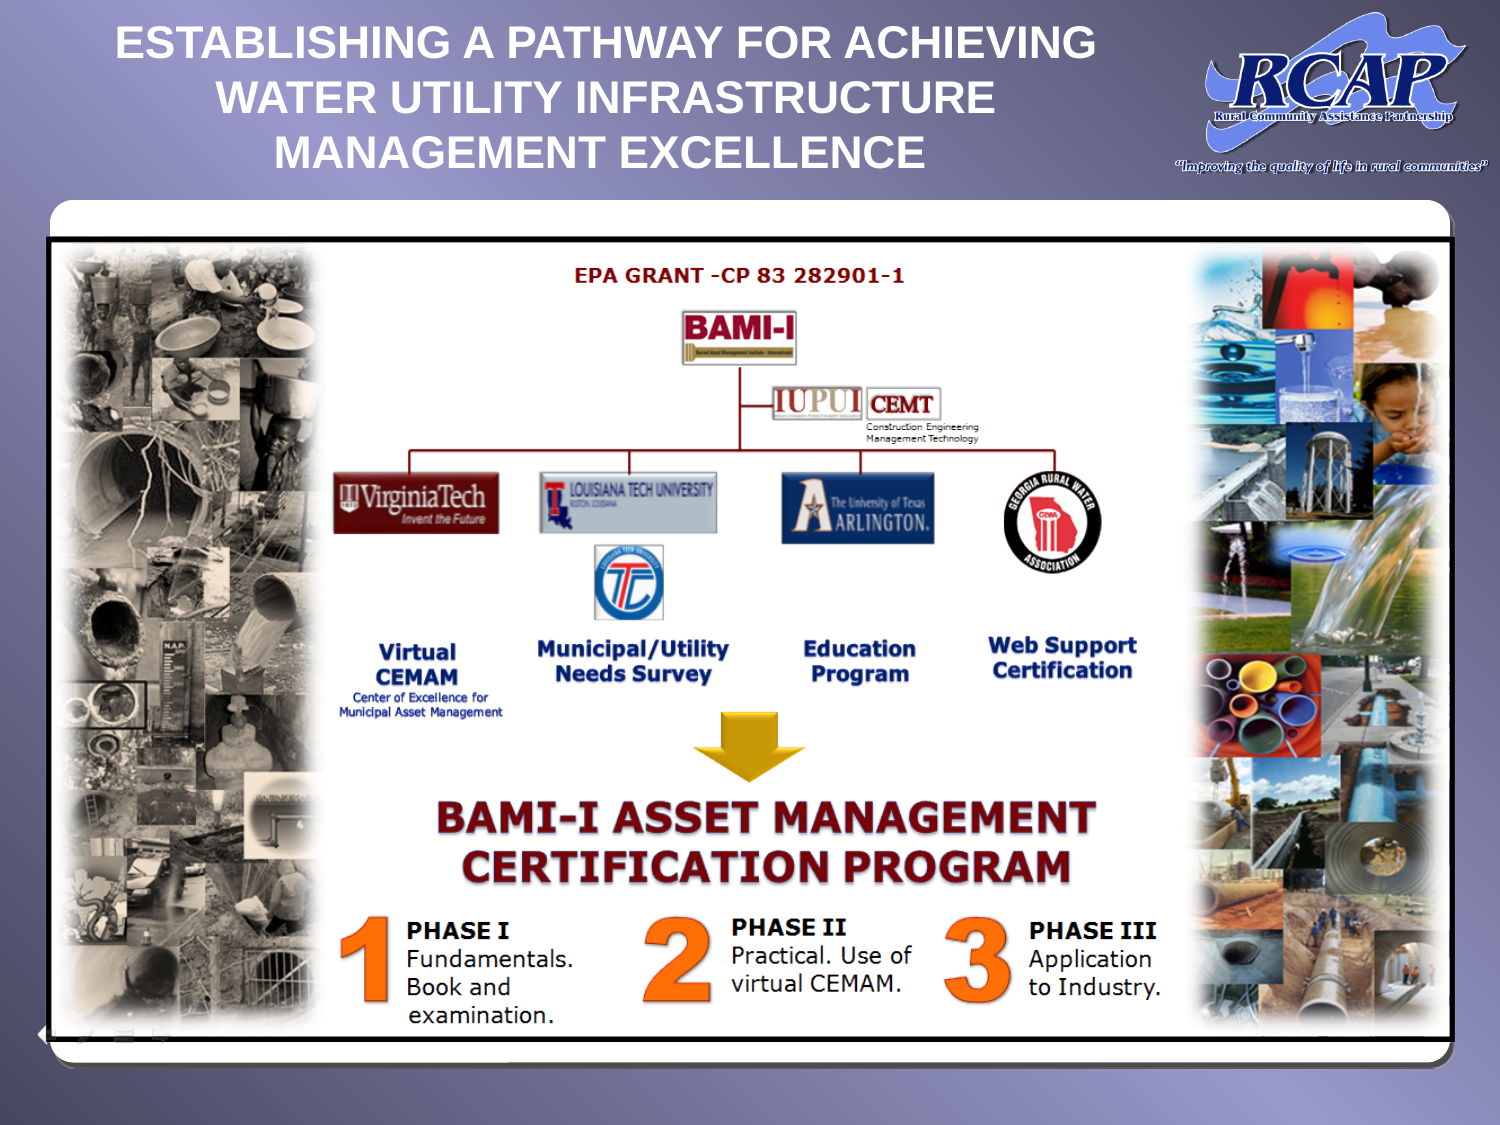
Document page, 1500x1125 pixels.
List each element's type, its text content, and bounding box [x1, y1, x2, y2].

text_box ESTABLISHING A PATHWAY FOR ACHIEVING WATER UTILITY INFRASTRUCTURE MANAGEMENT EXCELLENCE [62, 5, 1150, 186]
picture [37, 224, 1463, 1047]
picture [1175, 12, 1488, 174]
